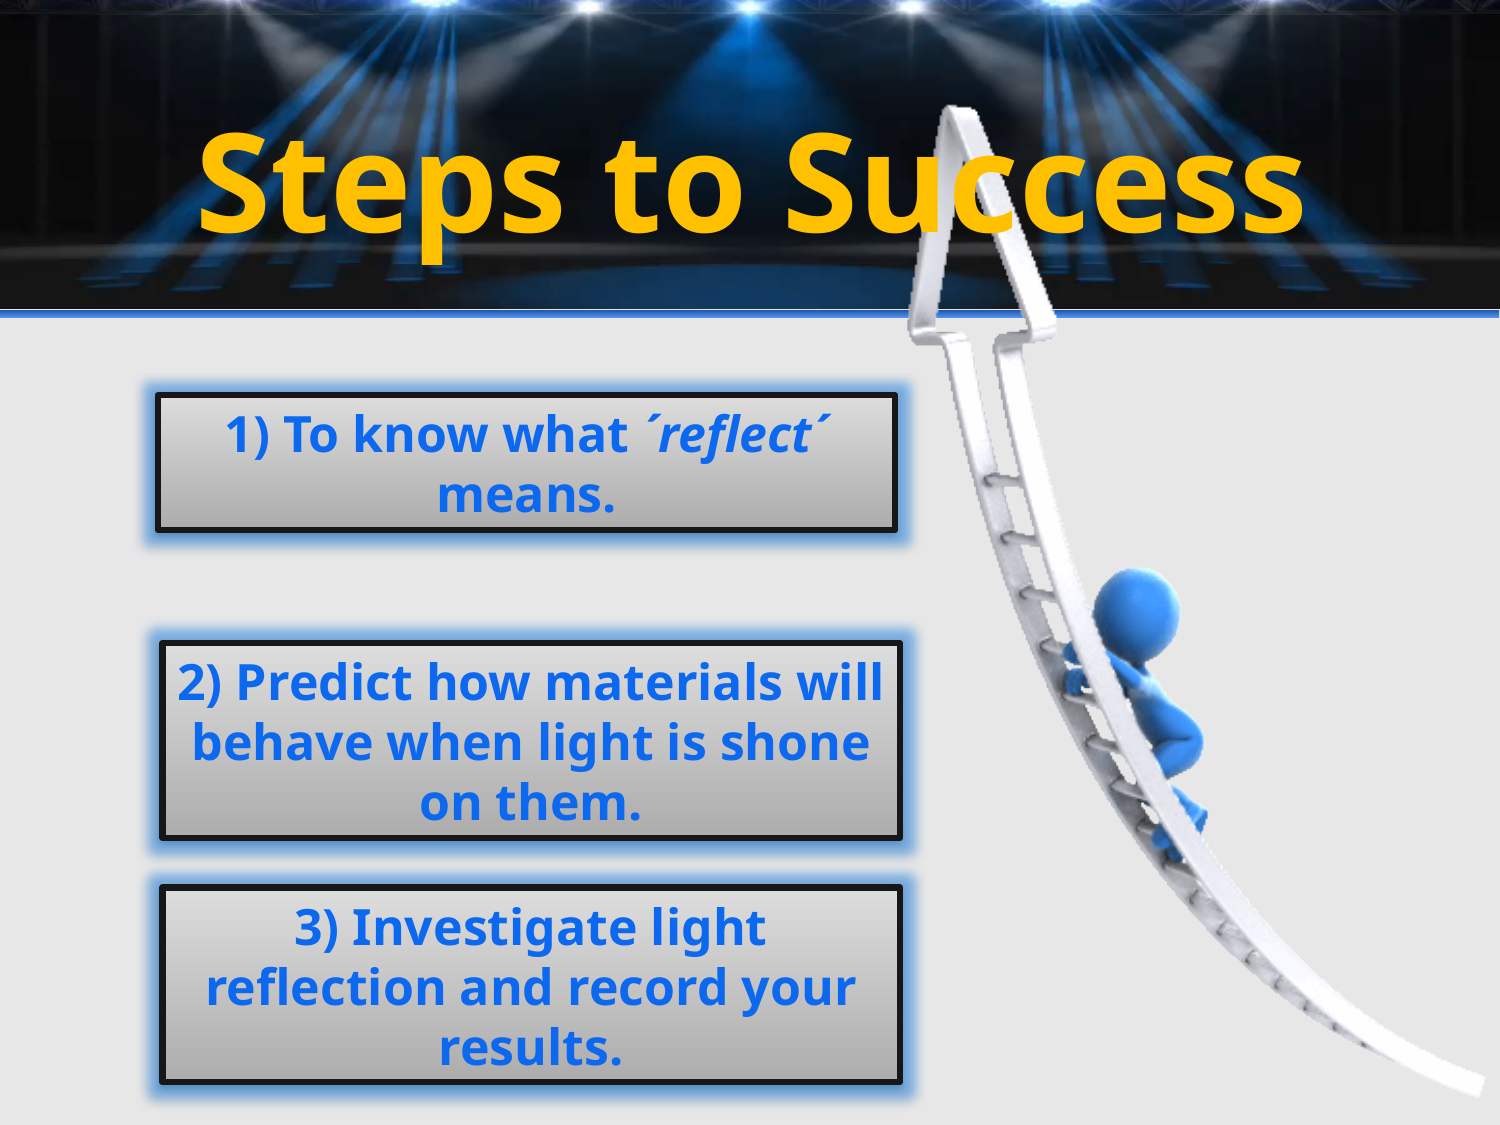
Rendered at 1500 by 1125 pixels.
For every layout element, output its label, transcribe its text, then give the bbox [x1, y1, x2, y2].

text_box 2) Predict how materials will behave when light is shone on them. [162, 643, 838, 838]
picture [0, 0, 1500, 1125]
text_box Steps to Success [180, 87, 841, 268]
text_box 1) To know what ´reflect´ means. [157, 395, 838, 531]
text_box 3) Investigate light reflection and record your results. [162, 887, 838, 1083]
